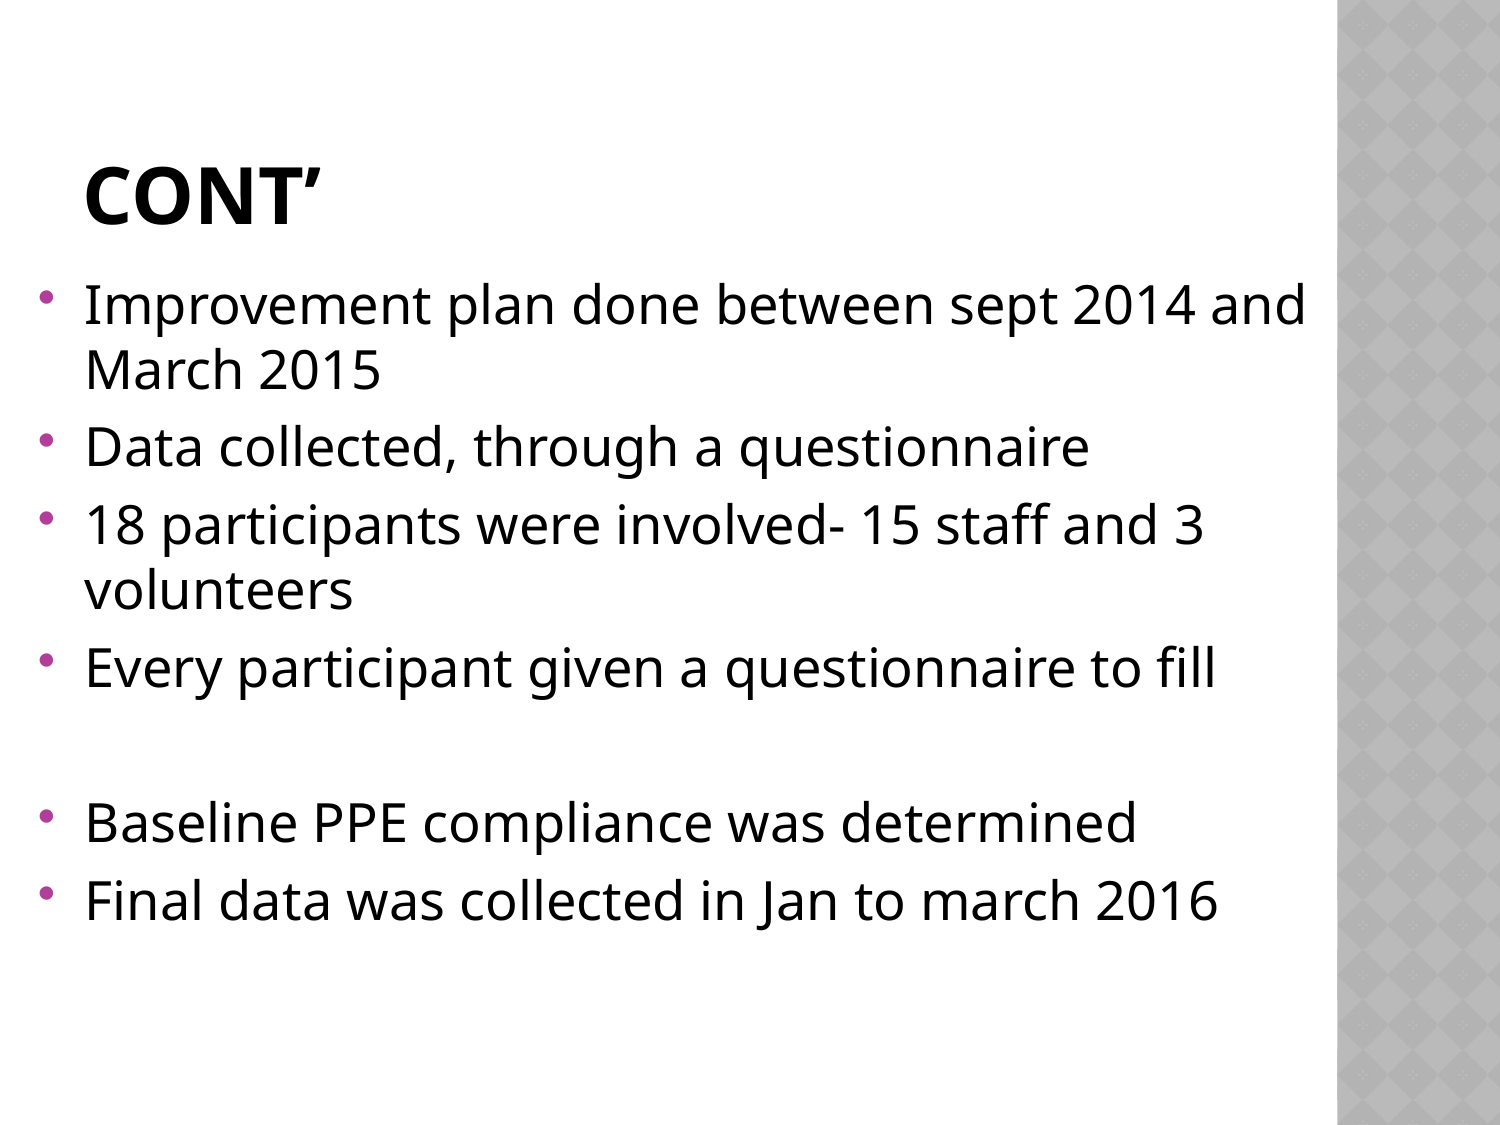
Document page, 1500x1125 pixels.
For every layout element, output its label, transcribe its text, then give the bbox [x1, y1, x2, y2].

title Cont’ [75, 52, 1263, 240]
list Improvement plan done between sept 2014 and March 2015 Data collected, through a questionnaire 18 participants were involved- 15 staff and 3 volunteers Every participant given a questionnaire to fill Baseline PPE compliance was determined Final data was collected in Jan to march 2016 [24, 262, 1463, 1005]
